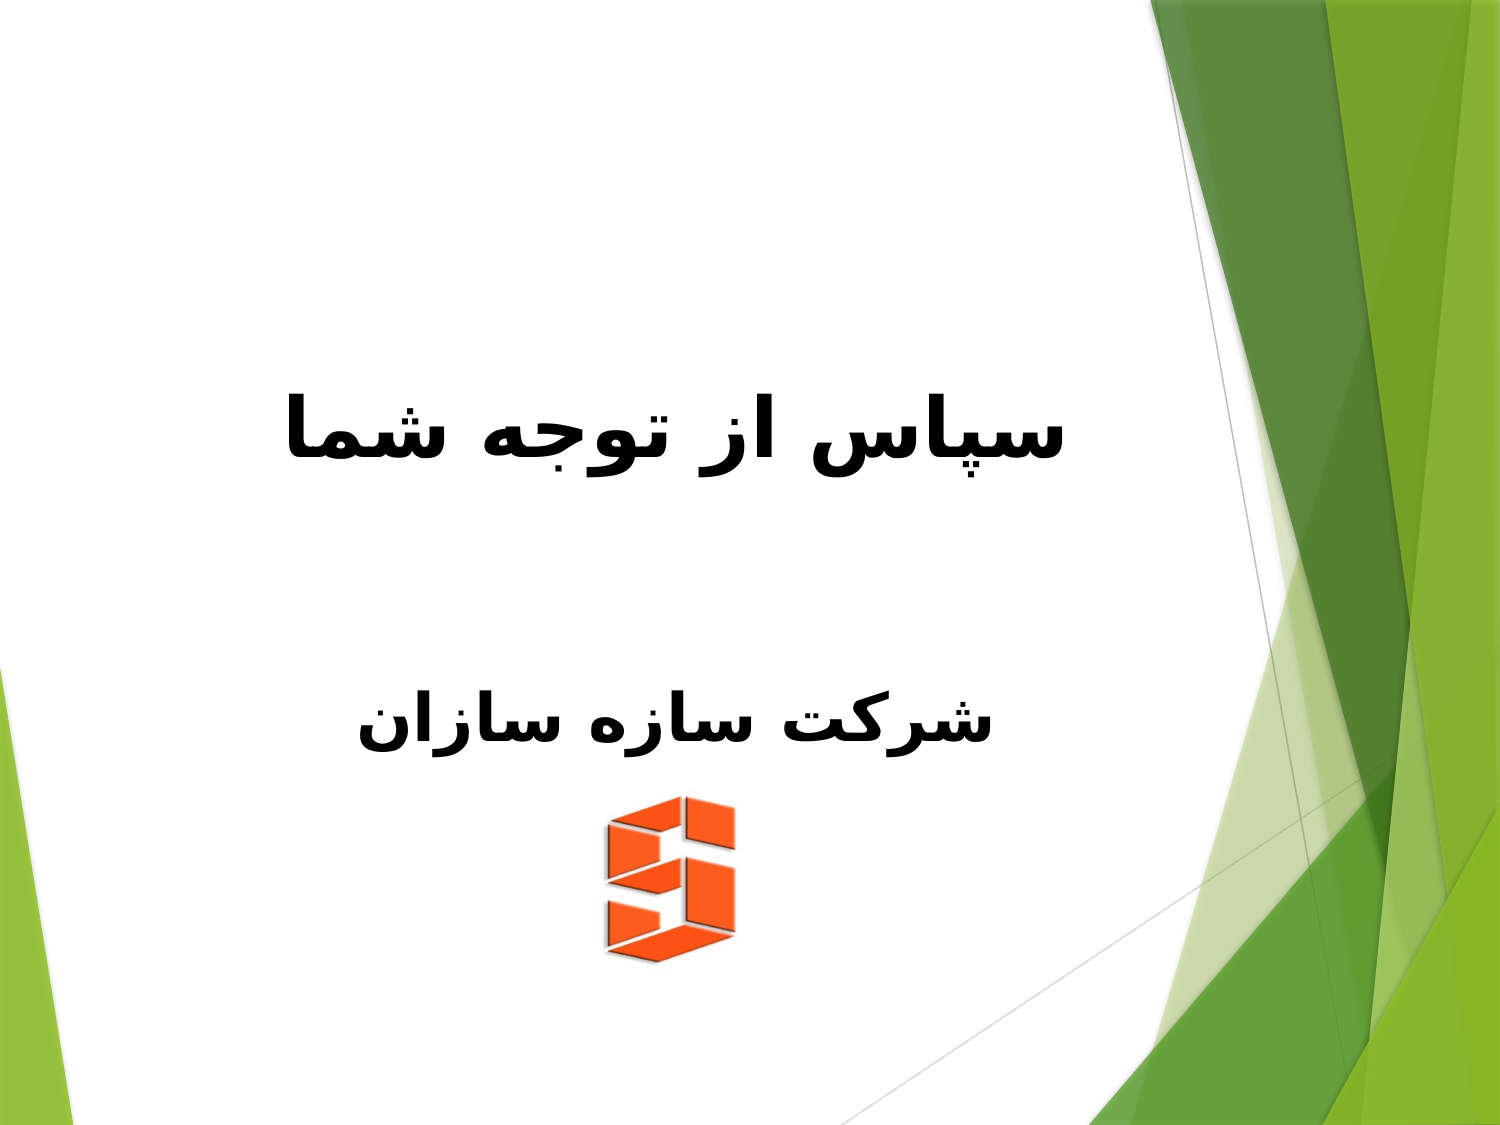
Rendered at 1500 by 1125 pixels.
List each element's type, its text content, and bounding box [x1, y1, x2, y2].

text_box سپاس از توجه شما شرکت سازه سازان [112, 338, 1241, 762]
picture [576, 786, 777, 975]
